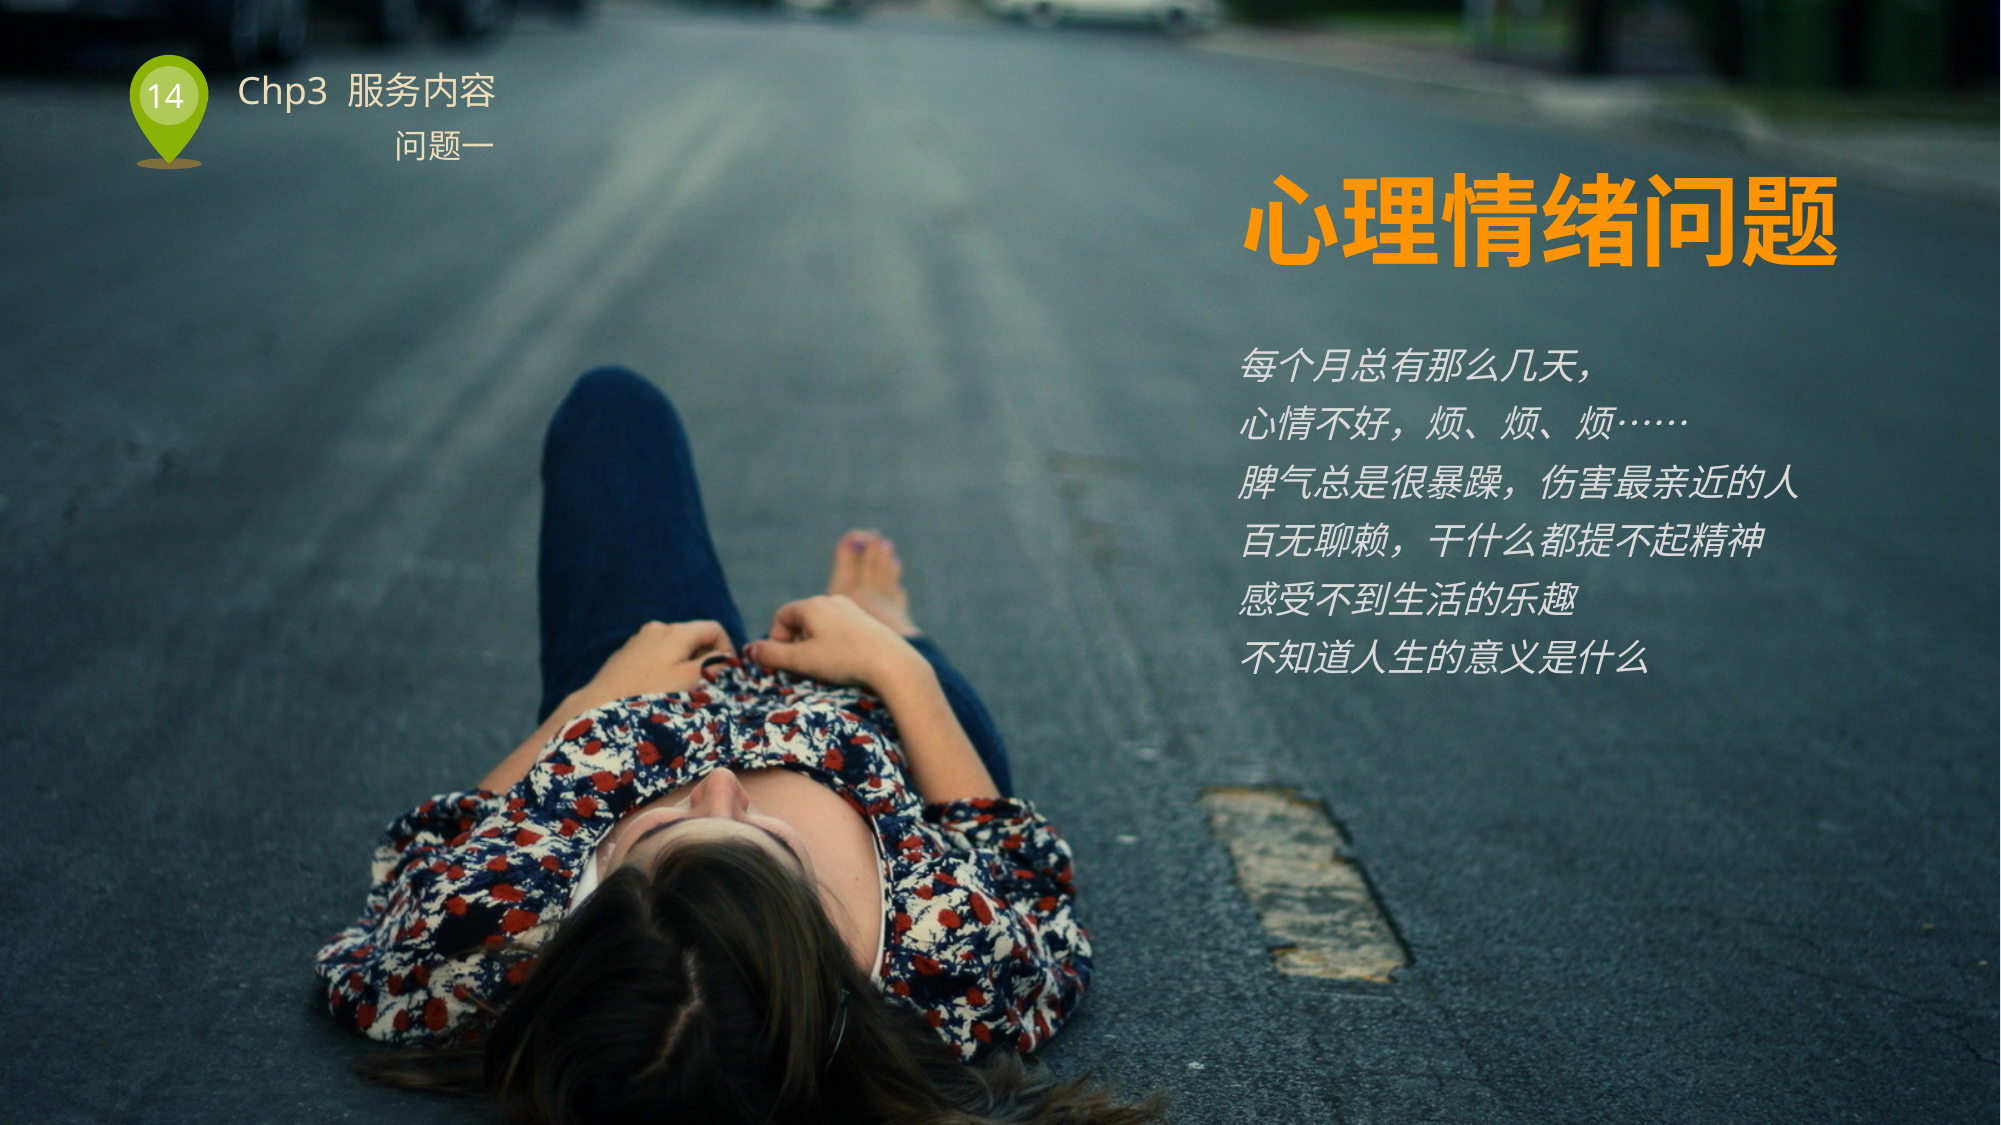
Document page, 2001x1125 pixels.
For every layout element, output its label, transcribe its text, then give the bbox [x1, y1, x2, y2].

text_box 心理情绪问题 [1225, 150, 1856, 286]
text_box 每个月总有那么几天， 心情不好，烦、烦、烦…… 脾气总是很暴躁，伤害最亲近的人 百无聊赖，干什么都提不起精神 感受不到生活的乐趣 不知道人生的意义是什么 [1222, 321, 1877, 687]
text_box 问题一 [233, 117, 510, 173]
picture [0, 0, 2001, 1125]
